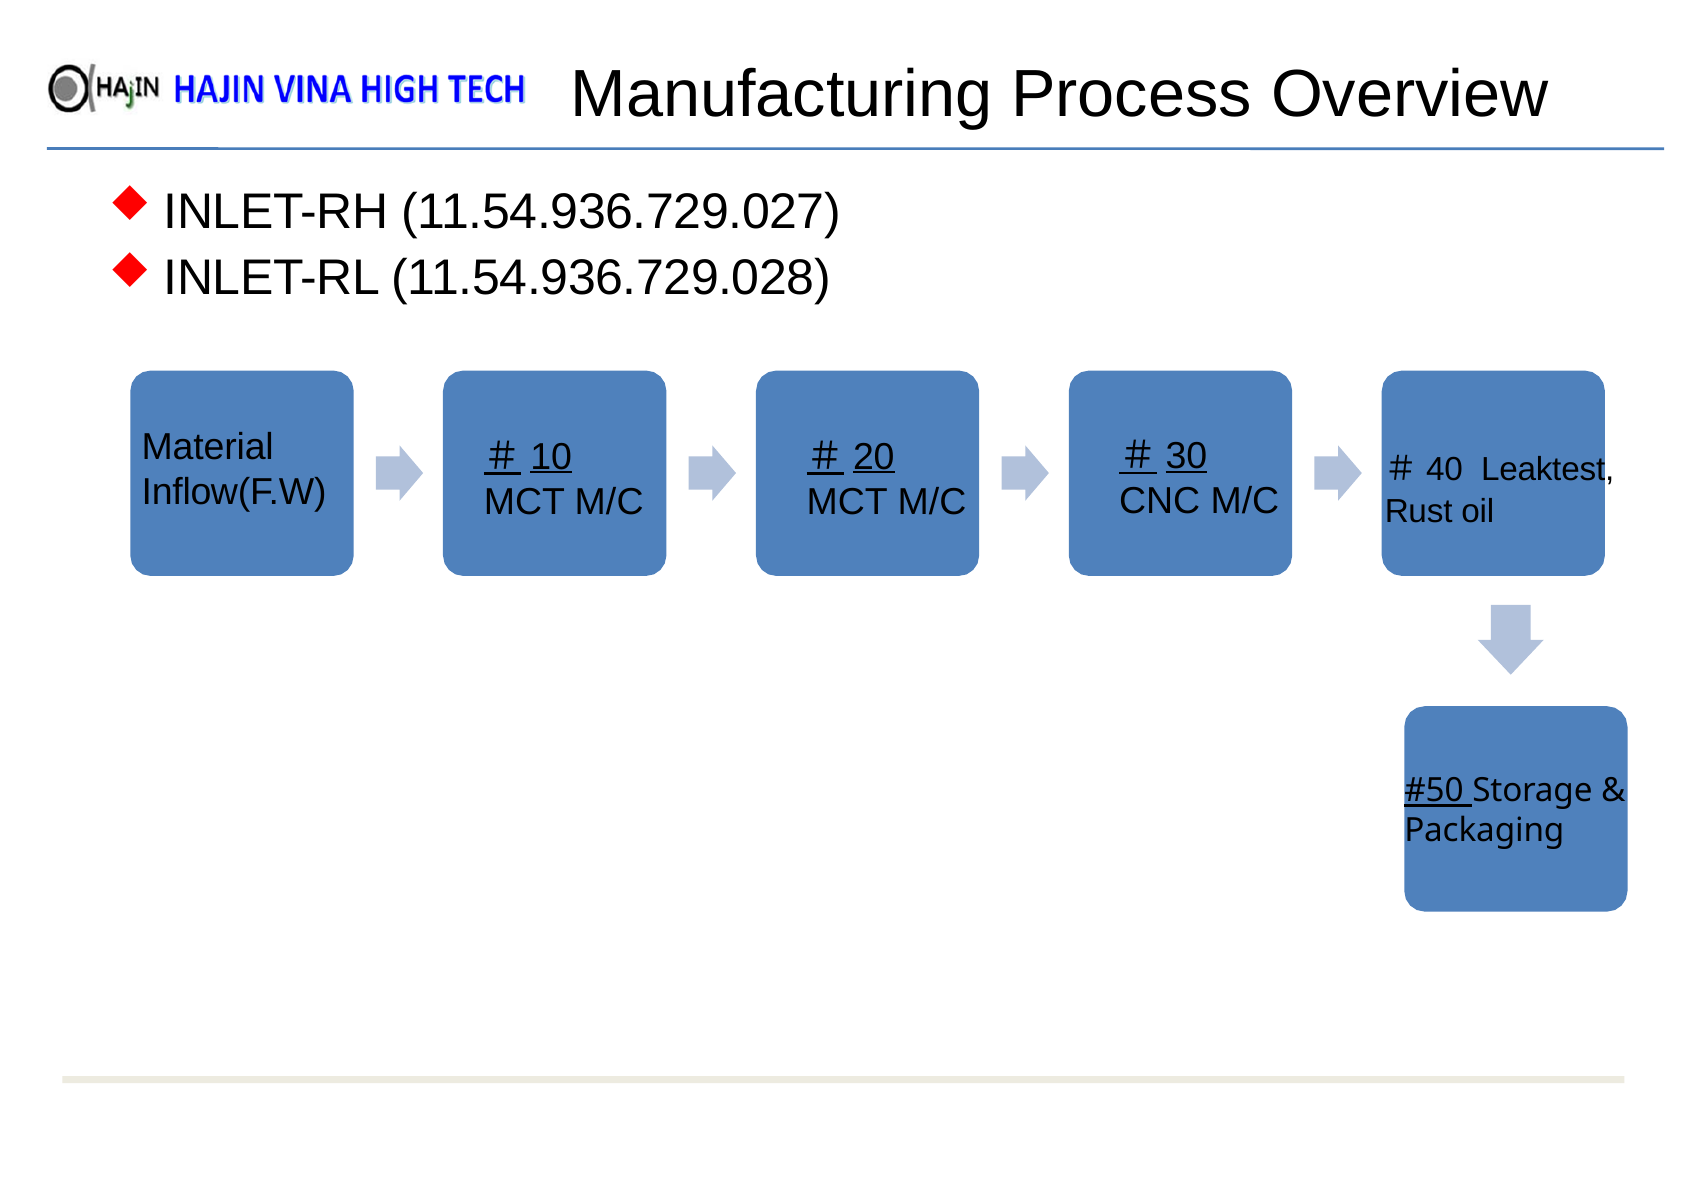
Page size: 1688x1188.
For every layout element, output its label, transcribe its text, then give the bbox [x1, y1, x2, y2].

text_box [1381, 530, 1605, 576]
text_box ＃10 MCT M/C [435, 429, 655, 522]
text_box INLET-RL (11.54.936.729.028) [106, 242, 932, 305]
text_box [1068, 370, 1293, 576]
text_box [1381, 370, 1605, 445]
text_box [755, 370, 980, 576]
text_box [1001, 445, 1049, 501]
picture [30, 36, 544, 131]
text_box #50 Storage & Packaging [1362, 766, 1632, 849]
text_box [375, 445, 424, 501]
text_box ＃40 Leaktest, Rust oil [1343, 445, 1668, 530]
text_box [1477, 604, 1544, 675]
text_box Material Inflow(F.W) [82, 407, 358, 513]
text_box ＃20 MCT M/C [758, 429, 978, 522]
text_box INLET-RH (11.54.936.729.027) [106, 176, 932, 239]
text_box [130, 513, 354, 576]
text_box [1404, 849, 1628, 912]
text_box ＃30 CNC M/C [1070, 429, 1291, 521]
text_box [442, 370, 667, 576]
title Manufacturing Process Overview [568, 48, 1673, 249]
text_box [688, 445, 737, 501]
text_box [1314, 445, 1343, 501]
text_box [1404, 706, 1628, 766]
text_box [130, 370, 354, 407]
